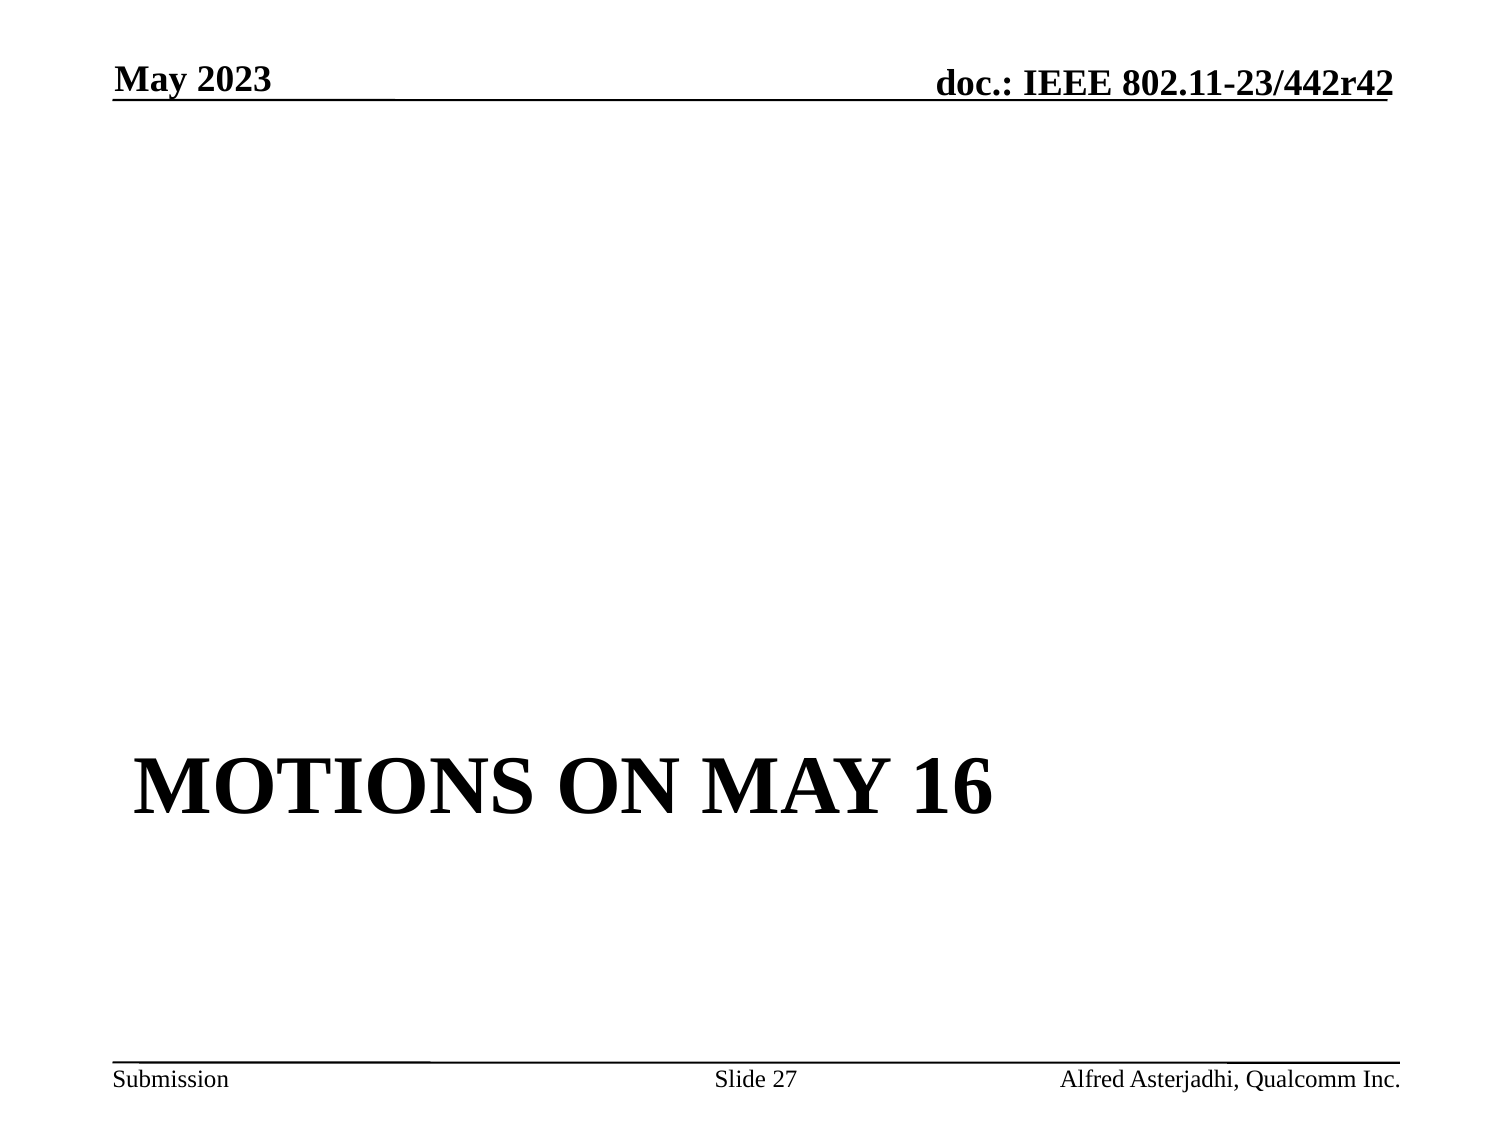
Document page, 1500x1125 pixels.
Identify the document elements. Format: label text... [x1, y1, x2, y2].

slide_number Slide 27 [712, 1061, 800, 1123]
footer Alfred Asterjadhi, Qualcomm Inc. [878, 1061, 1402, 1093]
title Motions on May 16 [118, 722, 1394, 947]
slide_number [114, 54, 423, 100]
